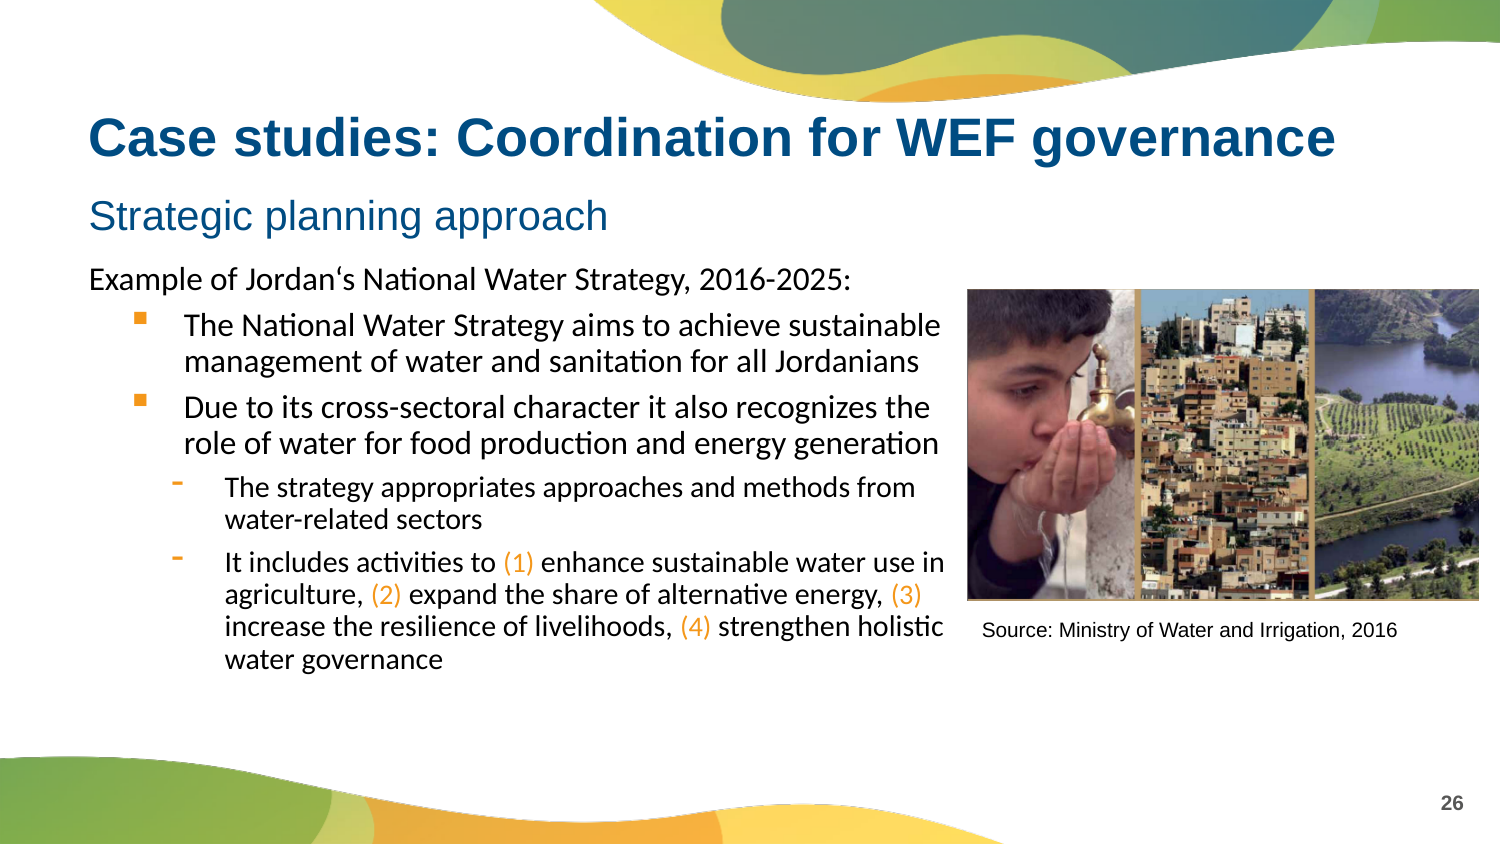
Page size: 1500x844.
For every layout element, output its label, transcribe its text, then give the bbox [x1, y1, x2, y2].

picture [0, 0, 1500, 120]
text_box Source: Ministry of Water and Irrigation, 2016 [967, 609, 1447, 650]
title Case studies: Coordination for WEF governance [73, 94, 1480, 184]
list Example of Jordan‘s National Water Strategy, 2016-2025: The National Water Strategy aims to achieve sustainable management of water and sanitation for all Jordanians Due to its cross-sectoral character it also recognizes the role of water for food production and energy generation The strategy appropriates approaches and methods from water-related sectors It includes activities to (1) enhance sustainable water use in agriculture, (2) expand the share of alternative energy, (3) increase the resilience of livelihoods, (4) strengthen holistic water governance [73, 253, 967, 759]
slide_number 26 [1141, 780, 1479, 826]
picture [966, 289, 1479, 601]
list Strategic planning approach [73, 194, 1480, 240]
picture [0, 724, 1500, 844]
